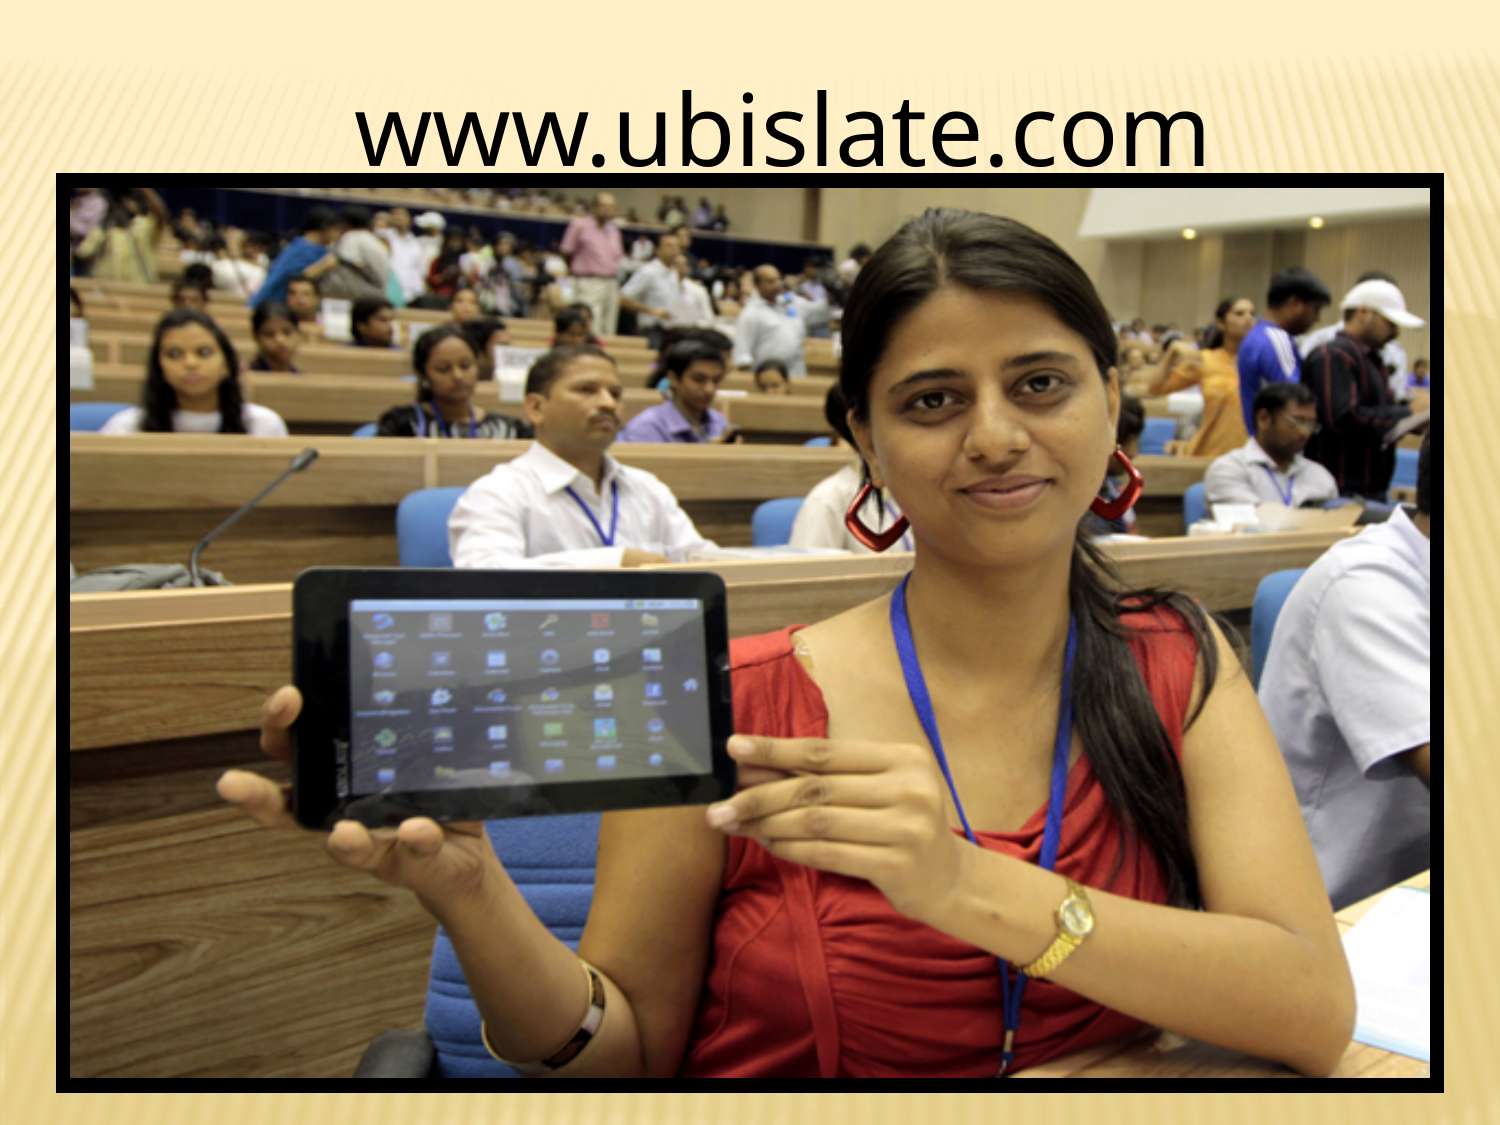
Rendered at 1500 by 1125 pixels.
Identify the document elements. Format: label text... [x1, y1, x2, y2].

picture [70, 187, 1430, 1079]
text_box www.ubislate.com [339, 58, 1301, 173]
